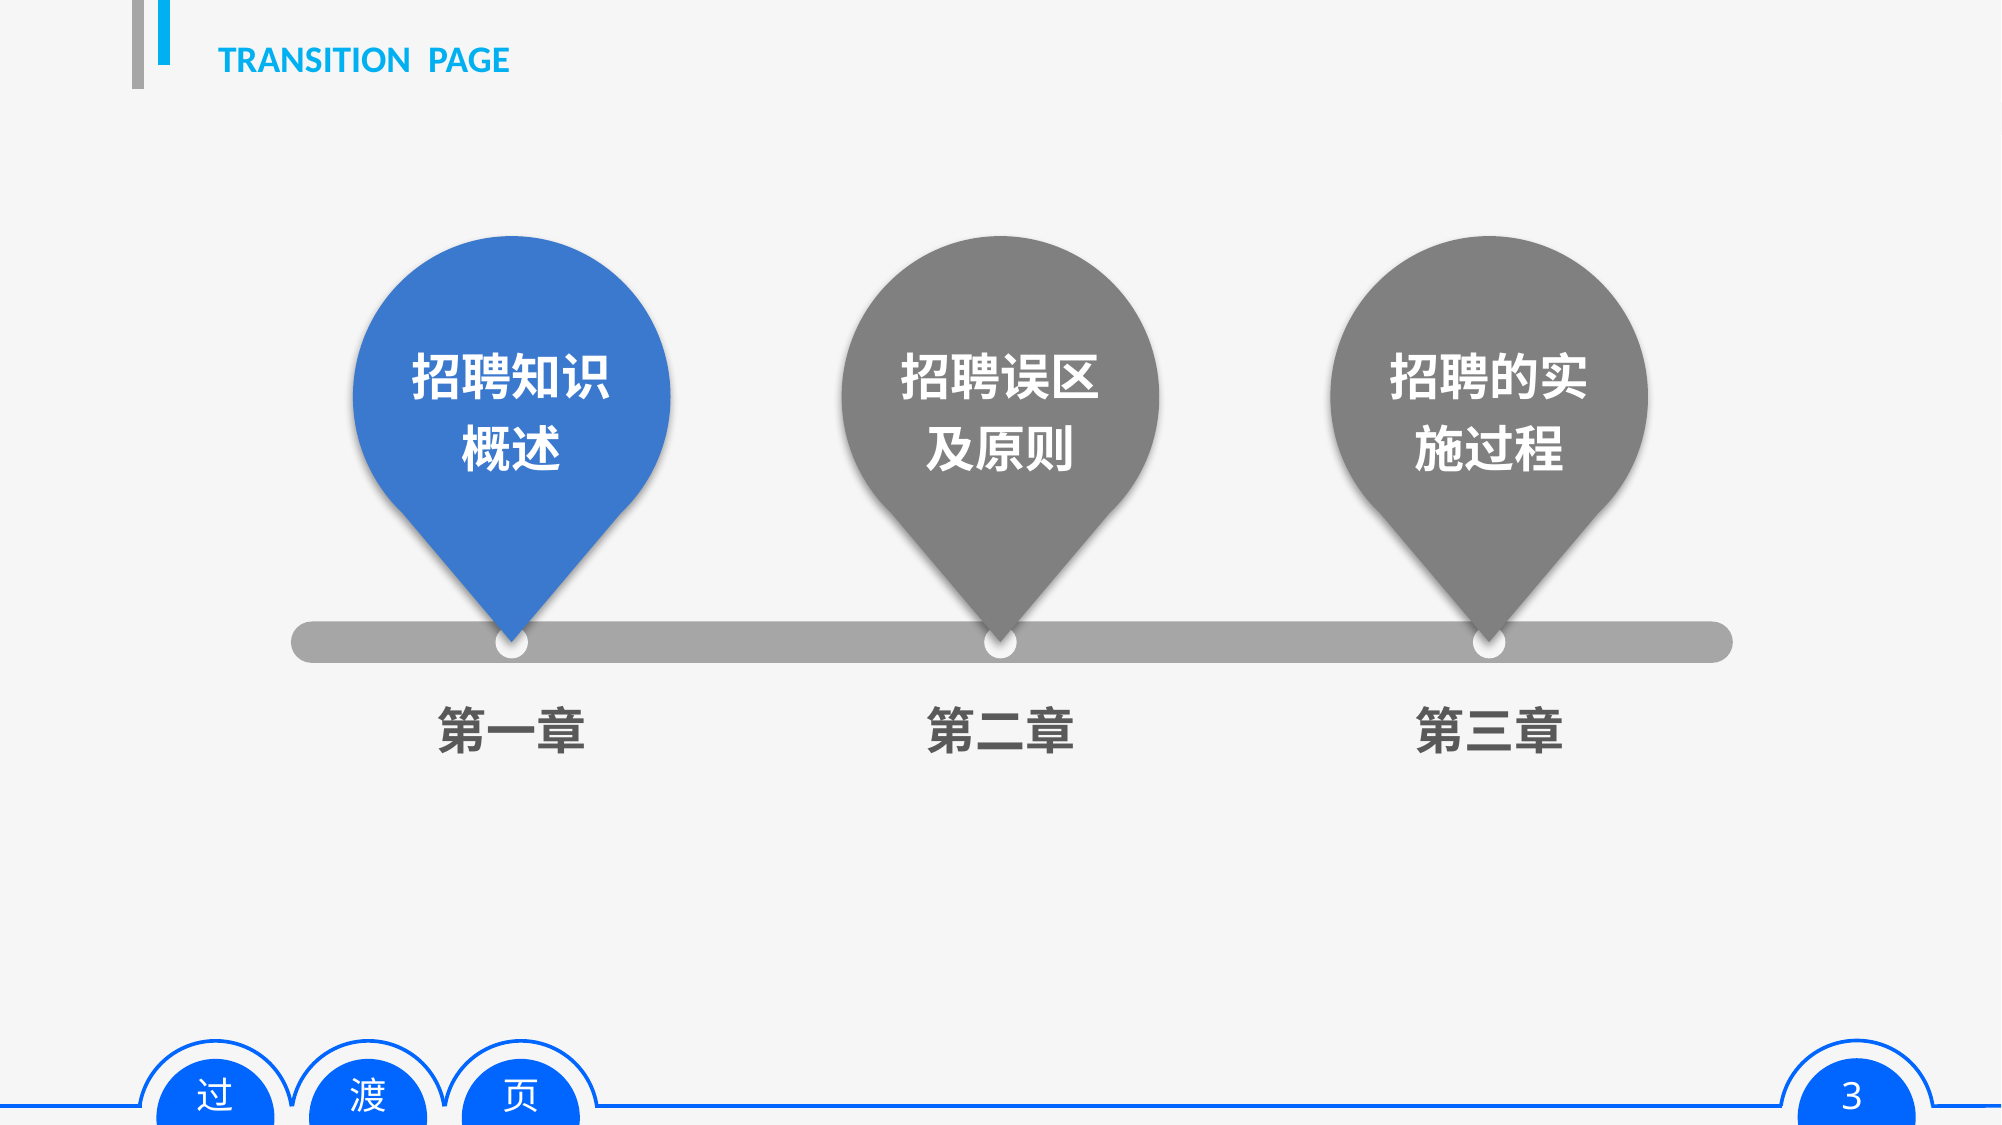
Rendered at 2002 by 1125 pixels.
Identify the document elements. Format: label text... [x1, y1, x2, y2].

text_box 招聘的实施过程 [1365, 326, 1613, 485]
text_box [1328, 234, 1651, 645]
text_box [350, 234, 673, 645]
text_box [839, 234, 1162, 645]
text_box 招聘知识概述 [388, 326, 635, 485]
text_box 招聘误区及原则 [877, 326, 1124, 485]
